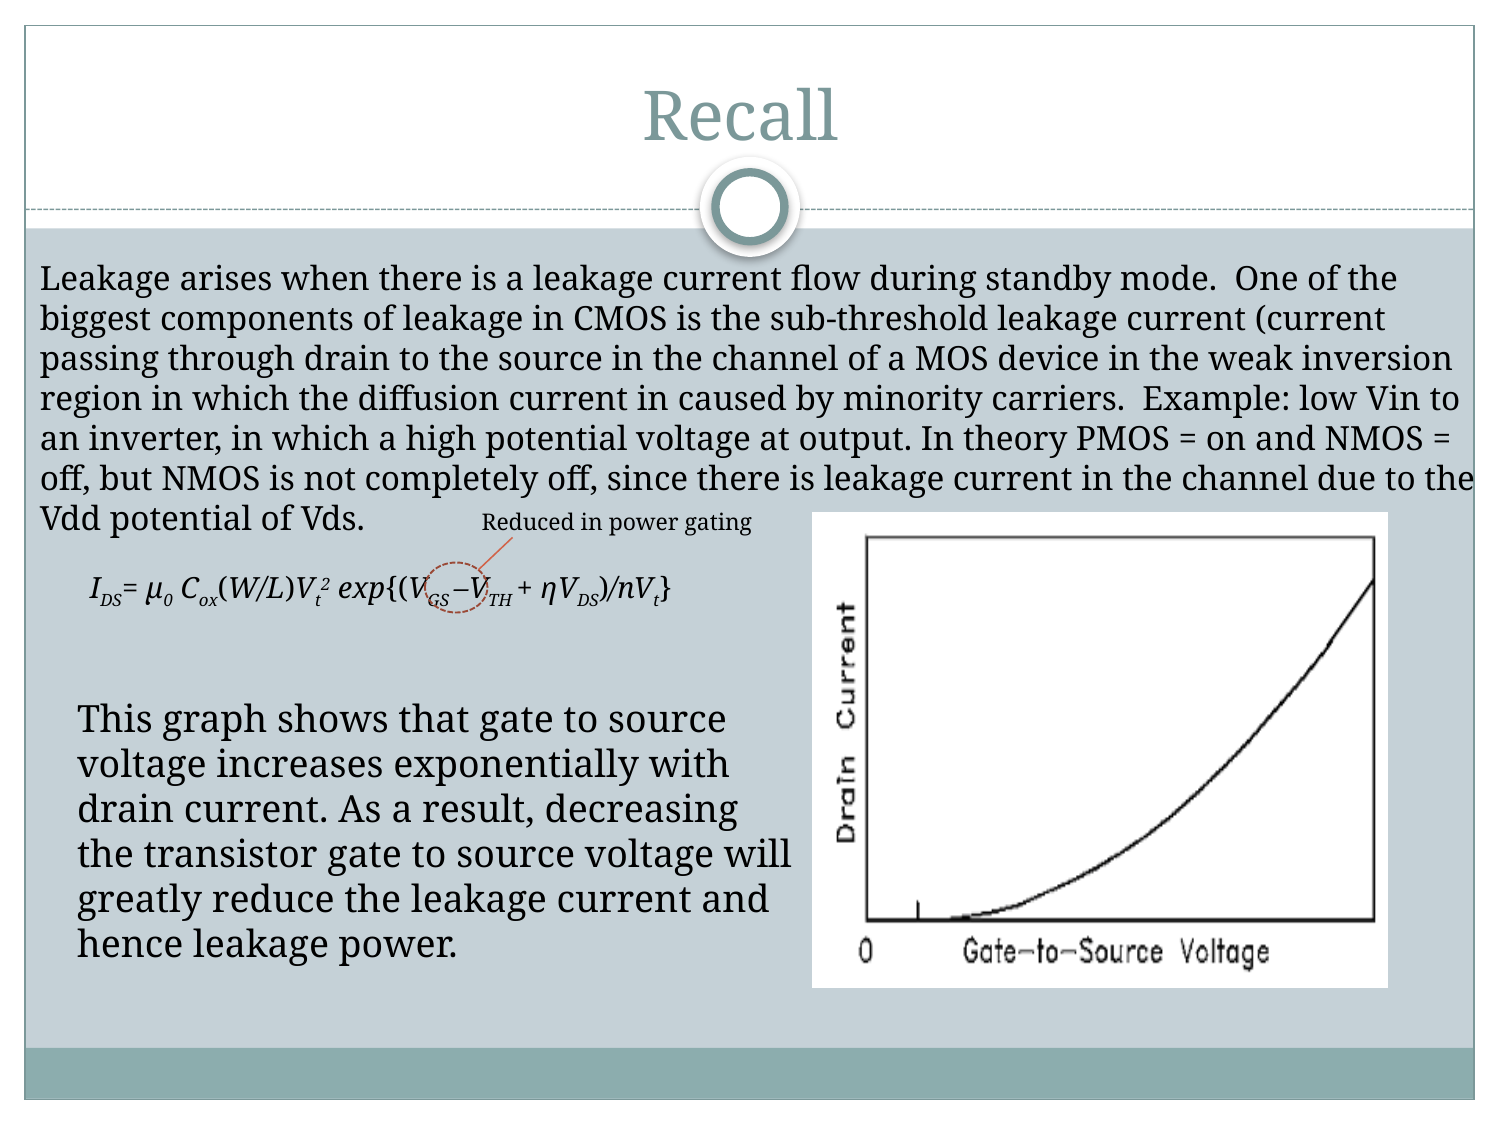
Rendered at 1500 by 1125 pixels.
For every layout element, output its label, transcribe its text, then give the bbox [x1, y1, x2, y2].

picture [812, 512, 1388, 988]
title Recall [49, 37, 1450, 162]
text_box This graph shows that gate to source voltage increases exponentially with drain current. As a result, decreasing the transistor gate to source voltage will greatly reduce the leakage current and hence leakage power. [62, 687, 805, 973]
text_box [478, 537, 513, 571]
text_box IDS= μ0 Cox(W/L)Vt2 exp{(VGS –VTH + ηVDS)/nVt} [75, 562, 800, 617]
text_box [424, 561, 489, 614]
text_box Leakage arises when there is a leakage current flow during standby mode. One of the biggest components of leakage in CMOS is the sub-threshold leakage current (current passing through drain to the source in the channel of a MOS device in the weak inversion region in which the diffusion current in caused by minority carriers. Example: low Vin to an inverter, in which a high potential voltage at output. In theory PMOS = on and NMOS = off, but NMOS is not completely off, since there is leakage current in the channel due to the Vdd potential of Vds. [24, 249, 1500, 545]
text_box Reduced in power gating [466, 500, 768, 543]
